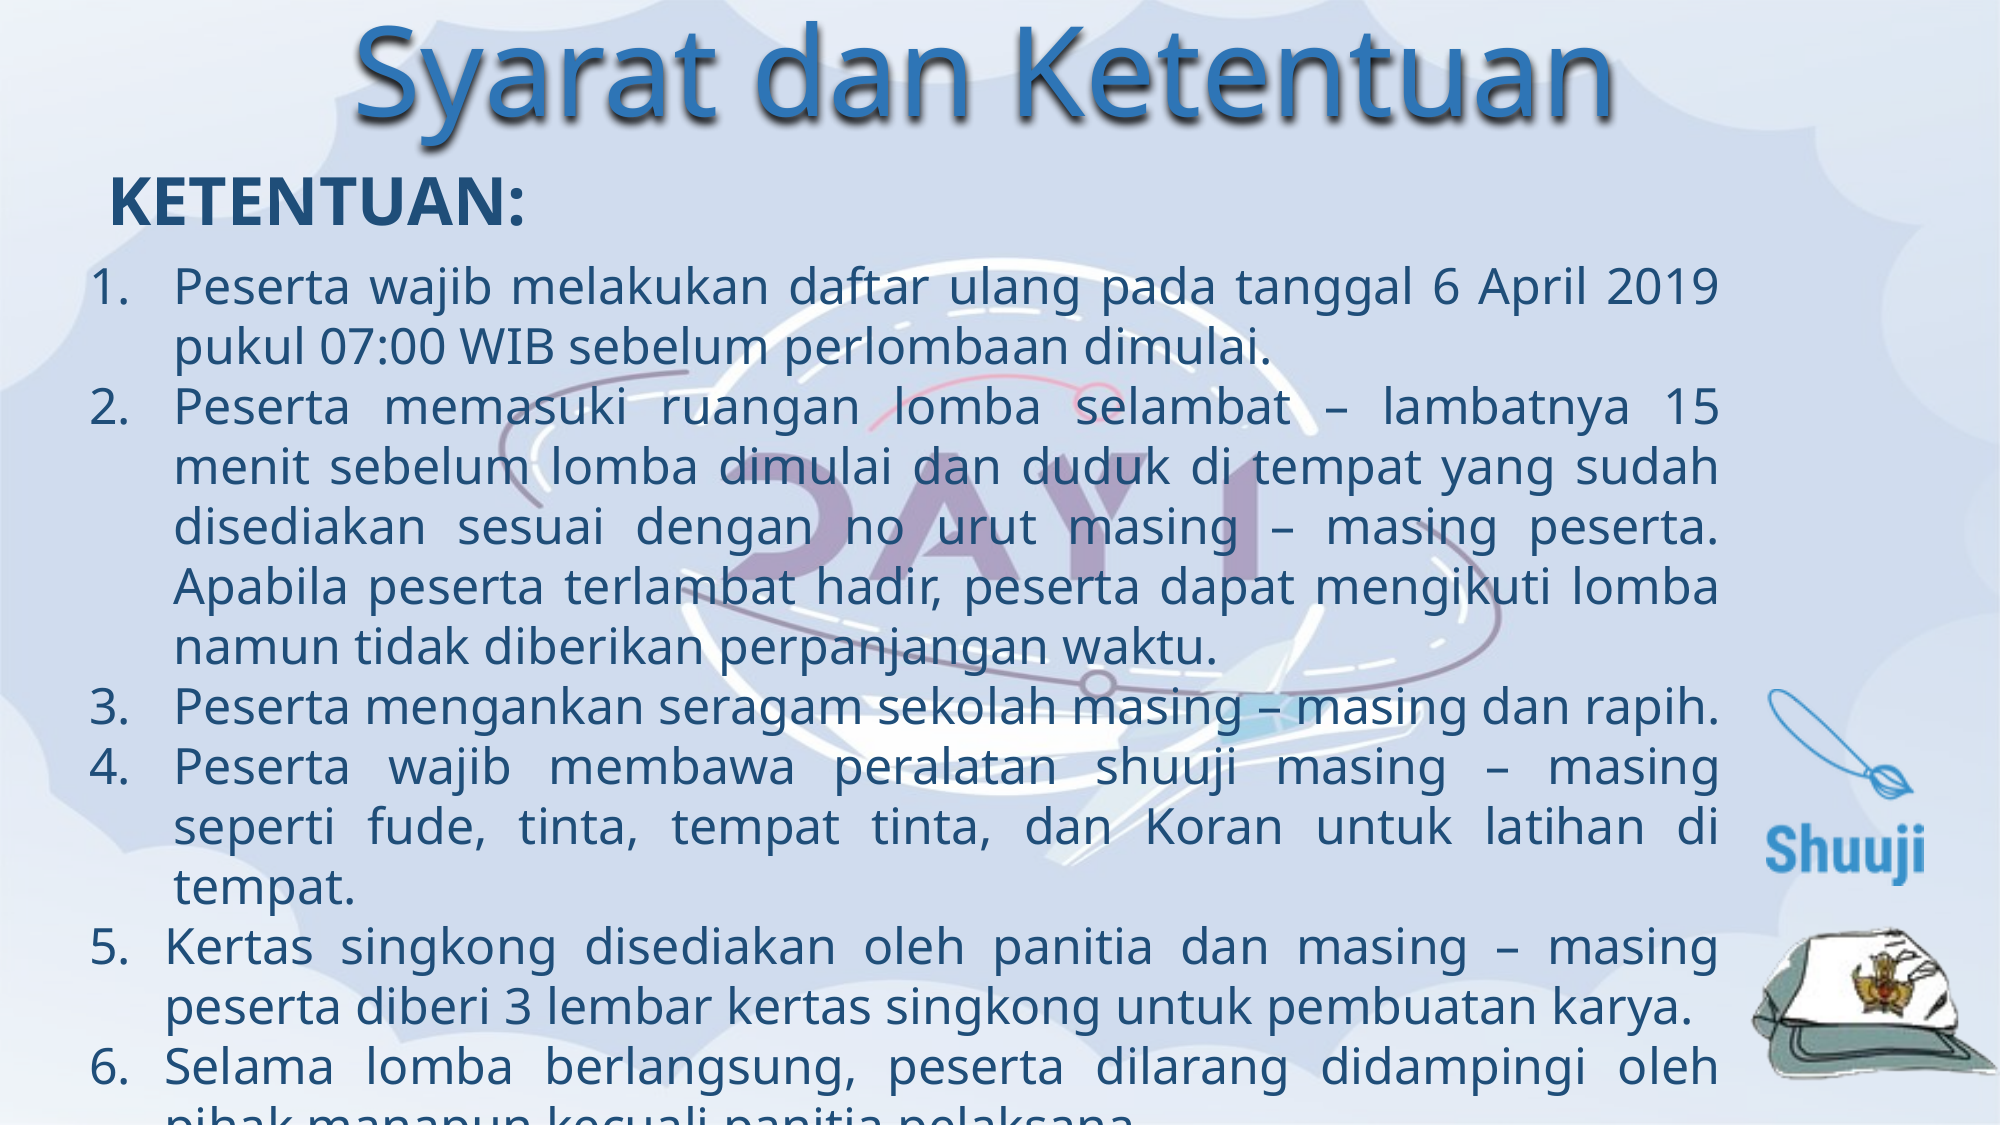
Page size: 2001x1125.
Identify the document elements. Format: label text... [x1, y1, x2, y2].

title Syarat dan Ketentuan [236, 0, 1737, 152]
text_box Peserta wajib melakukan daftar ulang pada tanggal 6 April 2019 pukul 07:00 WIB sebelum perlombaan dimulai. Peserta memasuki ruangan lomba selambat – lambatnya 15 menit sebelum lomba dimulai dan duduk di tempat yang sudah disediakan sesuai dengan no urut masing – masing peserta. Apabila peserta terlambat hadir, peserta dapat mengikuti lomba namun tidak diberikan perpanjangan waktu. Peserta mengankan seragam sekolah masing – masing dan rapih. Peserta wajib membawa peralatan shuuji masing – masing seperti fude, tinta, tempat tinta, dan Koran untuk latihan di tempat. Kertas singkong disediakan oleh panitia dan masing – masing peserta diberi 3 lembar kertas singkong untuk pembuatan karya. Selama lomba berlangsung, peserta dilarang didampingi oleh pihak manapun kecuali panitia pelaksana. [74, 247, 1737, 1125]
picture [1413, 542, 2000, 1125]
text_box KETENTUAN: [92, 151, 762, 246]
